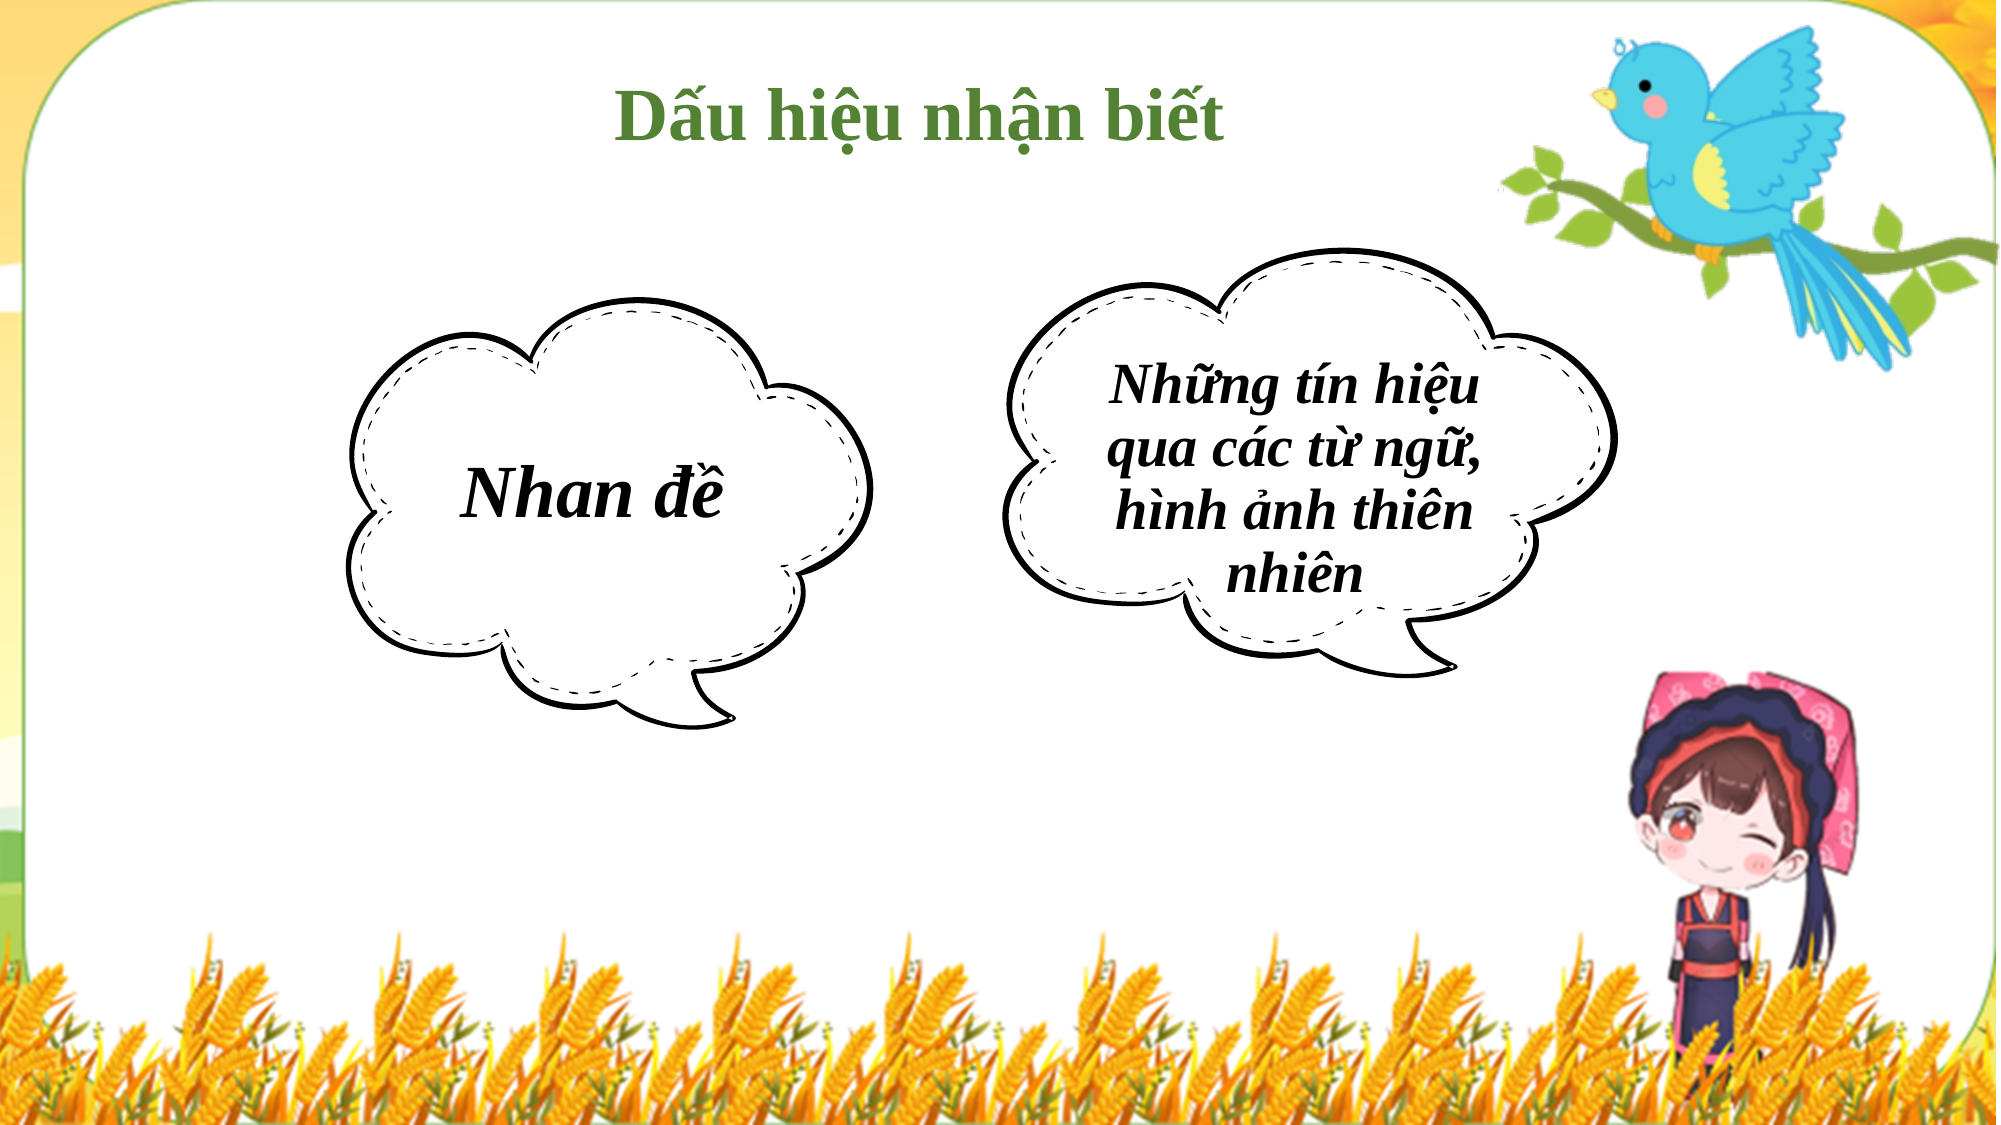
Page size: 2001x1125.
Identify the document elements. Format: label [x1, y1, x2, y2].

picture [0, 0, 2000, 1125]
text_box [334, 295, 876, 736]
text_box [989, 245, 1621, 684]
